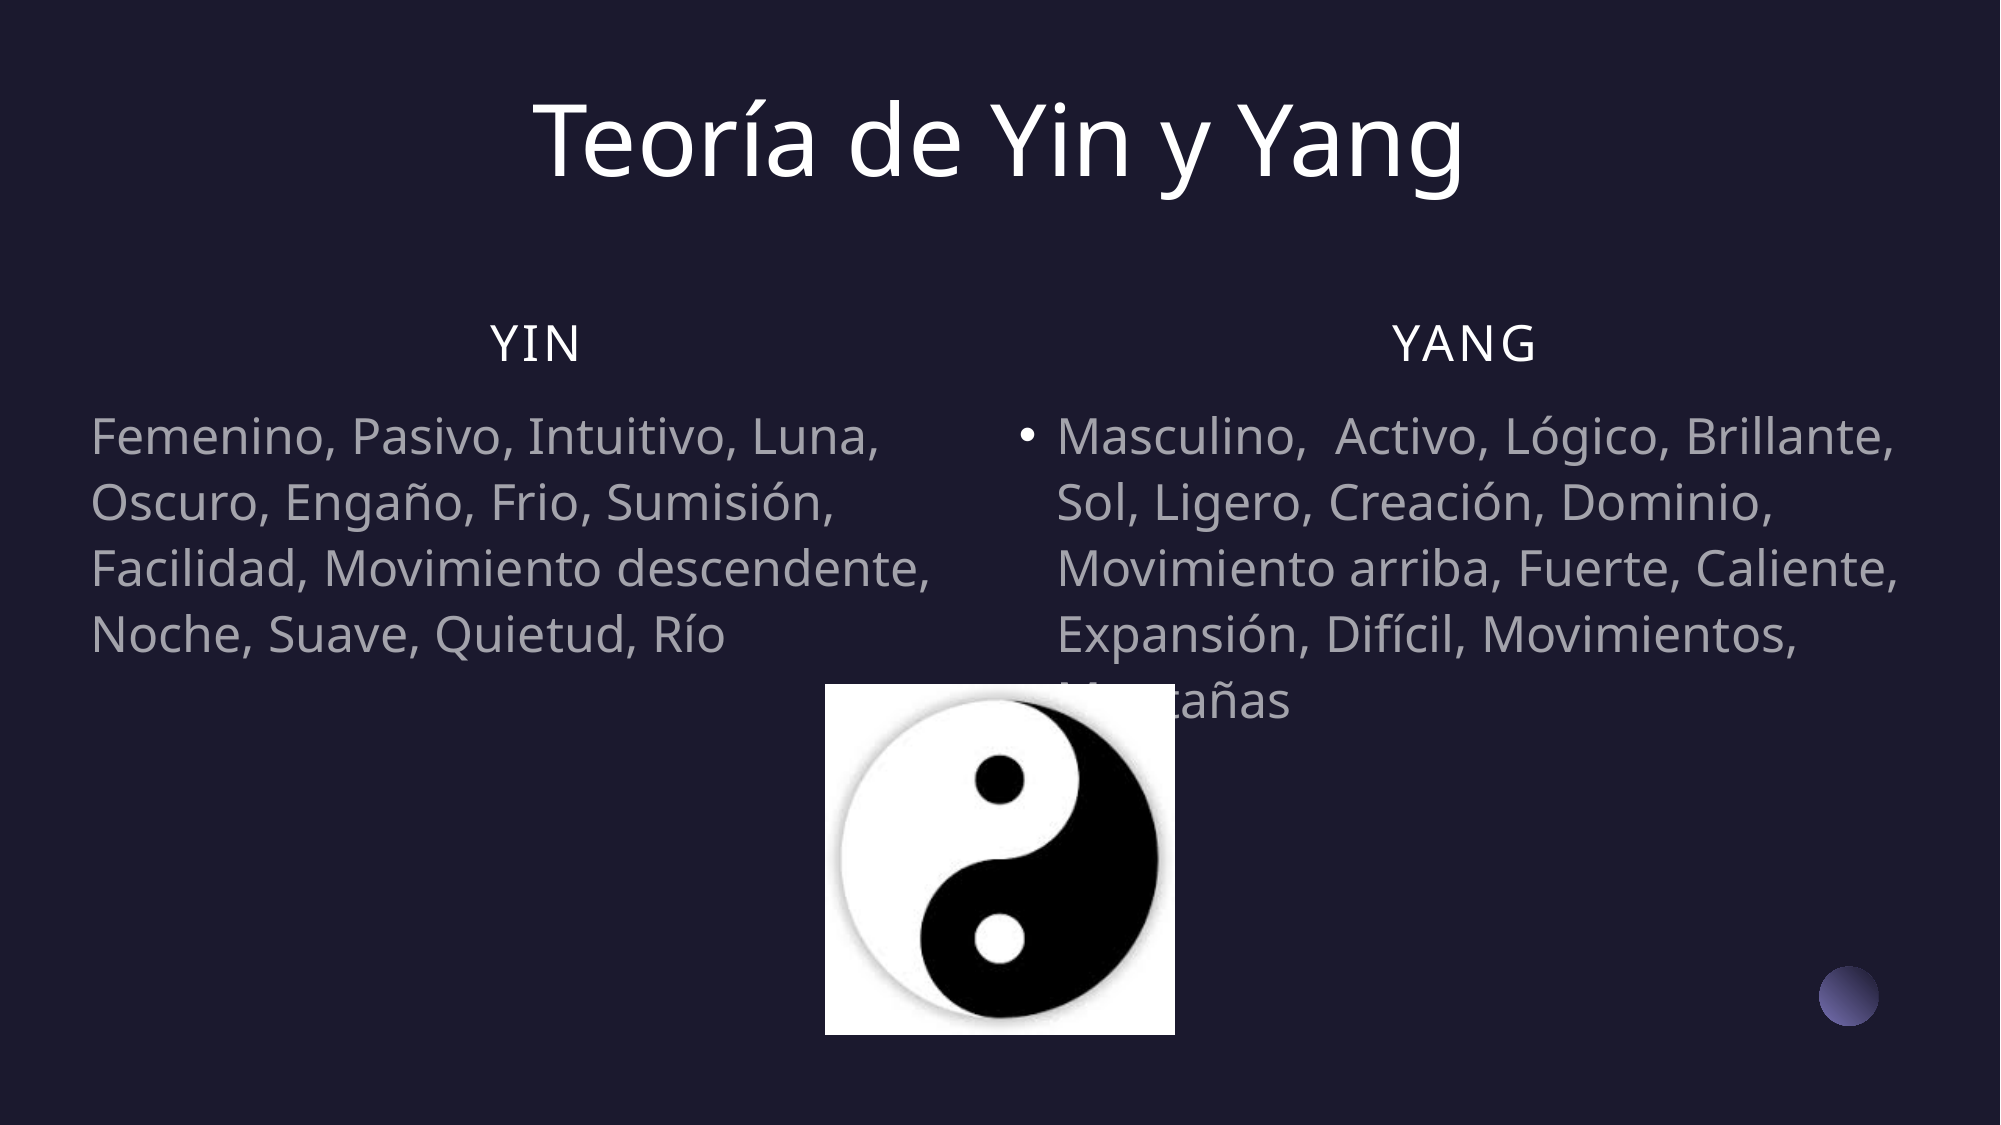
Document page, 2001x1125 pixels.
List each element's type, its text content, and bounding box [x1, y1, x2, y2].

list Femenino, Pasivo, Intuitivo, Luna, Oscuro, Engaño, Frio, Sumisión, Facilidad, Movimiento descendente, Noche, Suave, Quietud, Río [90, 398, 981, 1043]
title Teoría de Yin y Yang [90, 90, 1911, 309]
list Masculino, Activo, Lógico, Brillante, Sol, Ligero, Creación, Dominio, Movimiento arriba, Fuerte, Caliente, Expansión, Difícil, Movimientos, Montañas [1019, 398, 1911, 975]
picture [824, 684, 1175, 1035]
list Yang [1019, 283, 1911, 372]
list Yin [90, 283, 983, 372]
